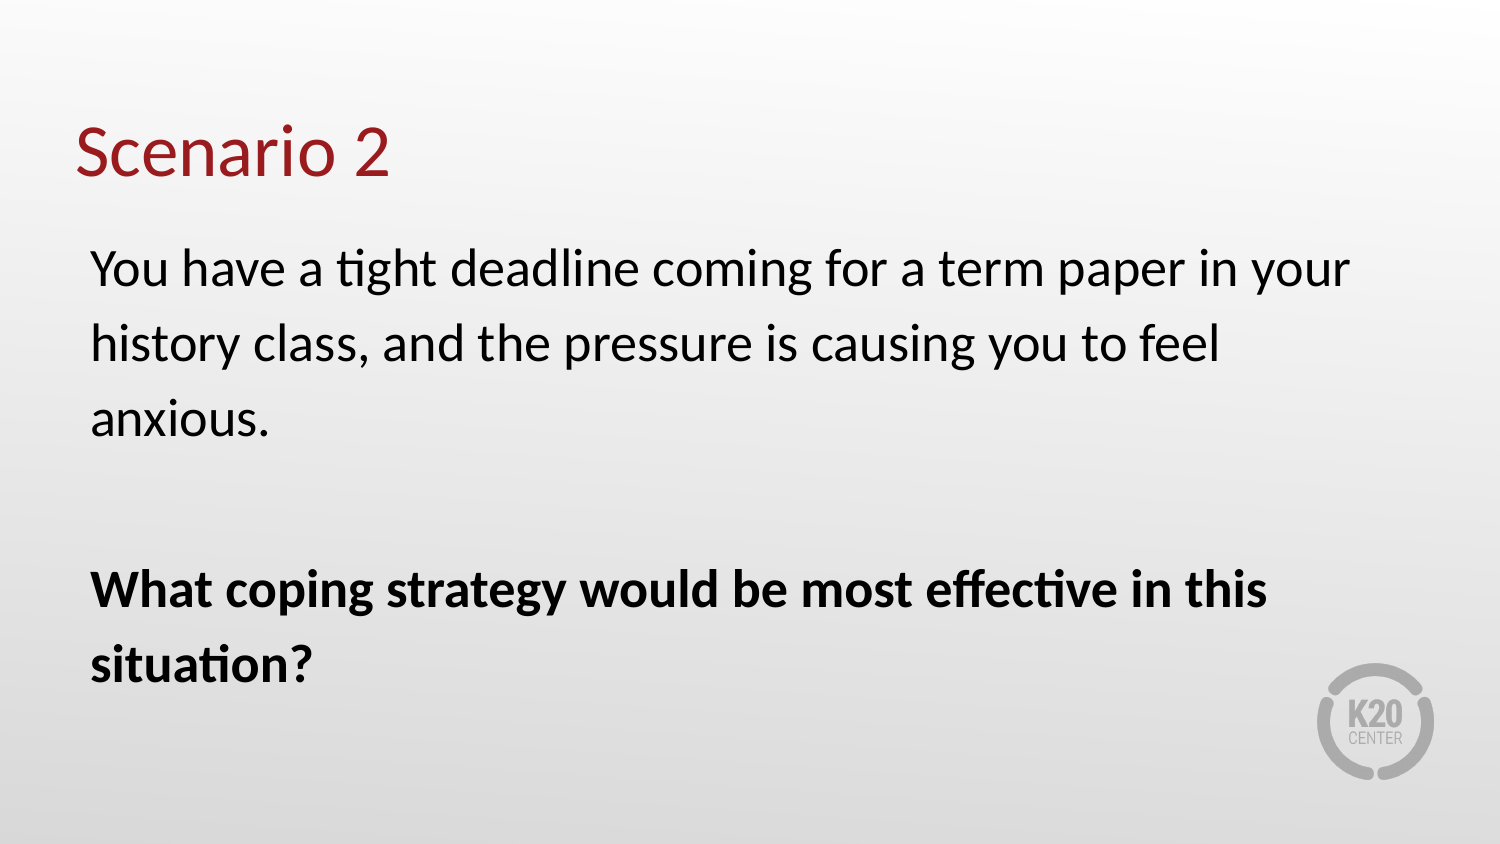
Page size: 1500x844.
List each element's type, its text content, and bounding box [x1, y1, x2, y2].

picture [1300, 646, 1451, 797]
title Scenario 2 [75, 50, 1425, 191]
list You have a tight deadline coming for a term paper in your history class, and the pressure is causing you to feel anxious. What coping strategy would be most effective in this situation? [75, 214, 1425, 779]
